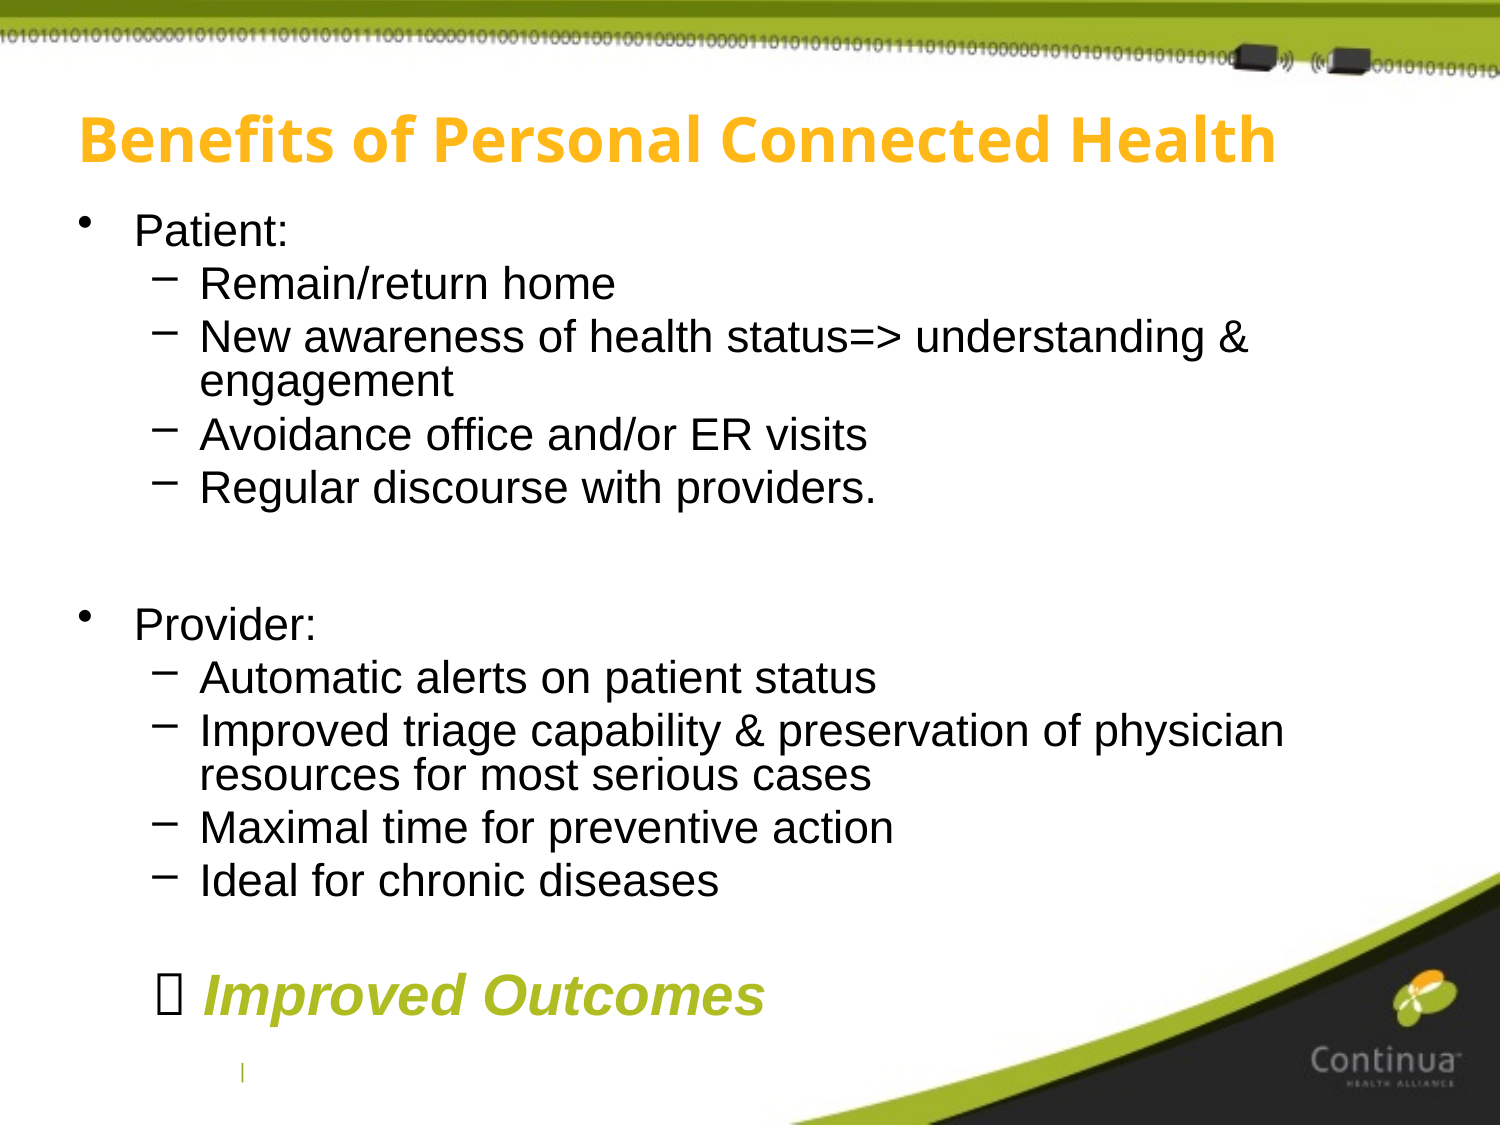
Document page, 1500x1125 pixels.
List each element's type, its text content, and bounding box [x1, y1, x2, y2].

list Patient: Remain/return home New awareness of health status=> understanding & engagement Avoidance office and/or ER visits Regular discourse with providers. Provider: Automatic alerts on patient status Improved triage capability & preservation of physician resources for most serious cases Maximal time for preventive action Ideal for chronic diseases  Improved Outcomes [62, 174, 1438, 901]
picture [0, 0, 1500, 1125]
title Benefits of Personal Connected Health [62, 62, 1413, 174]
